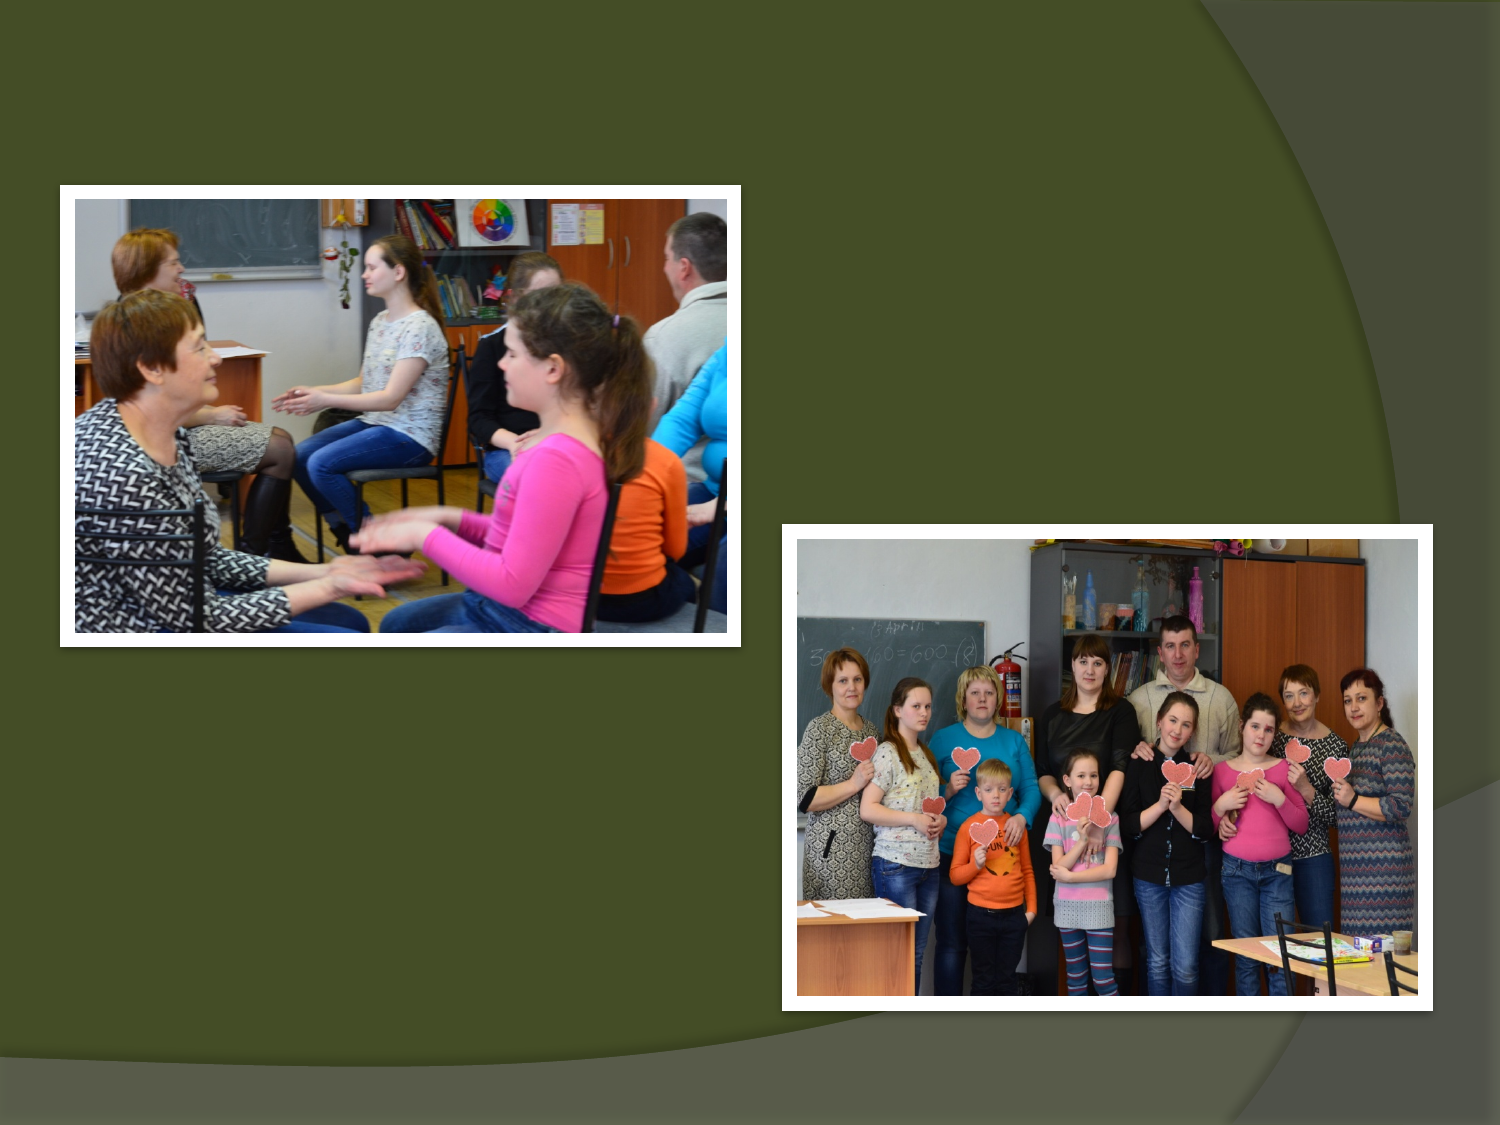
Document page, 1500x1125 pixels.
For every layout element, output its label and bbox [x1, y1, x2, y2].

list [74, 198, 727, 633]
list [796, 538, 1419, 997]
